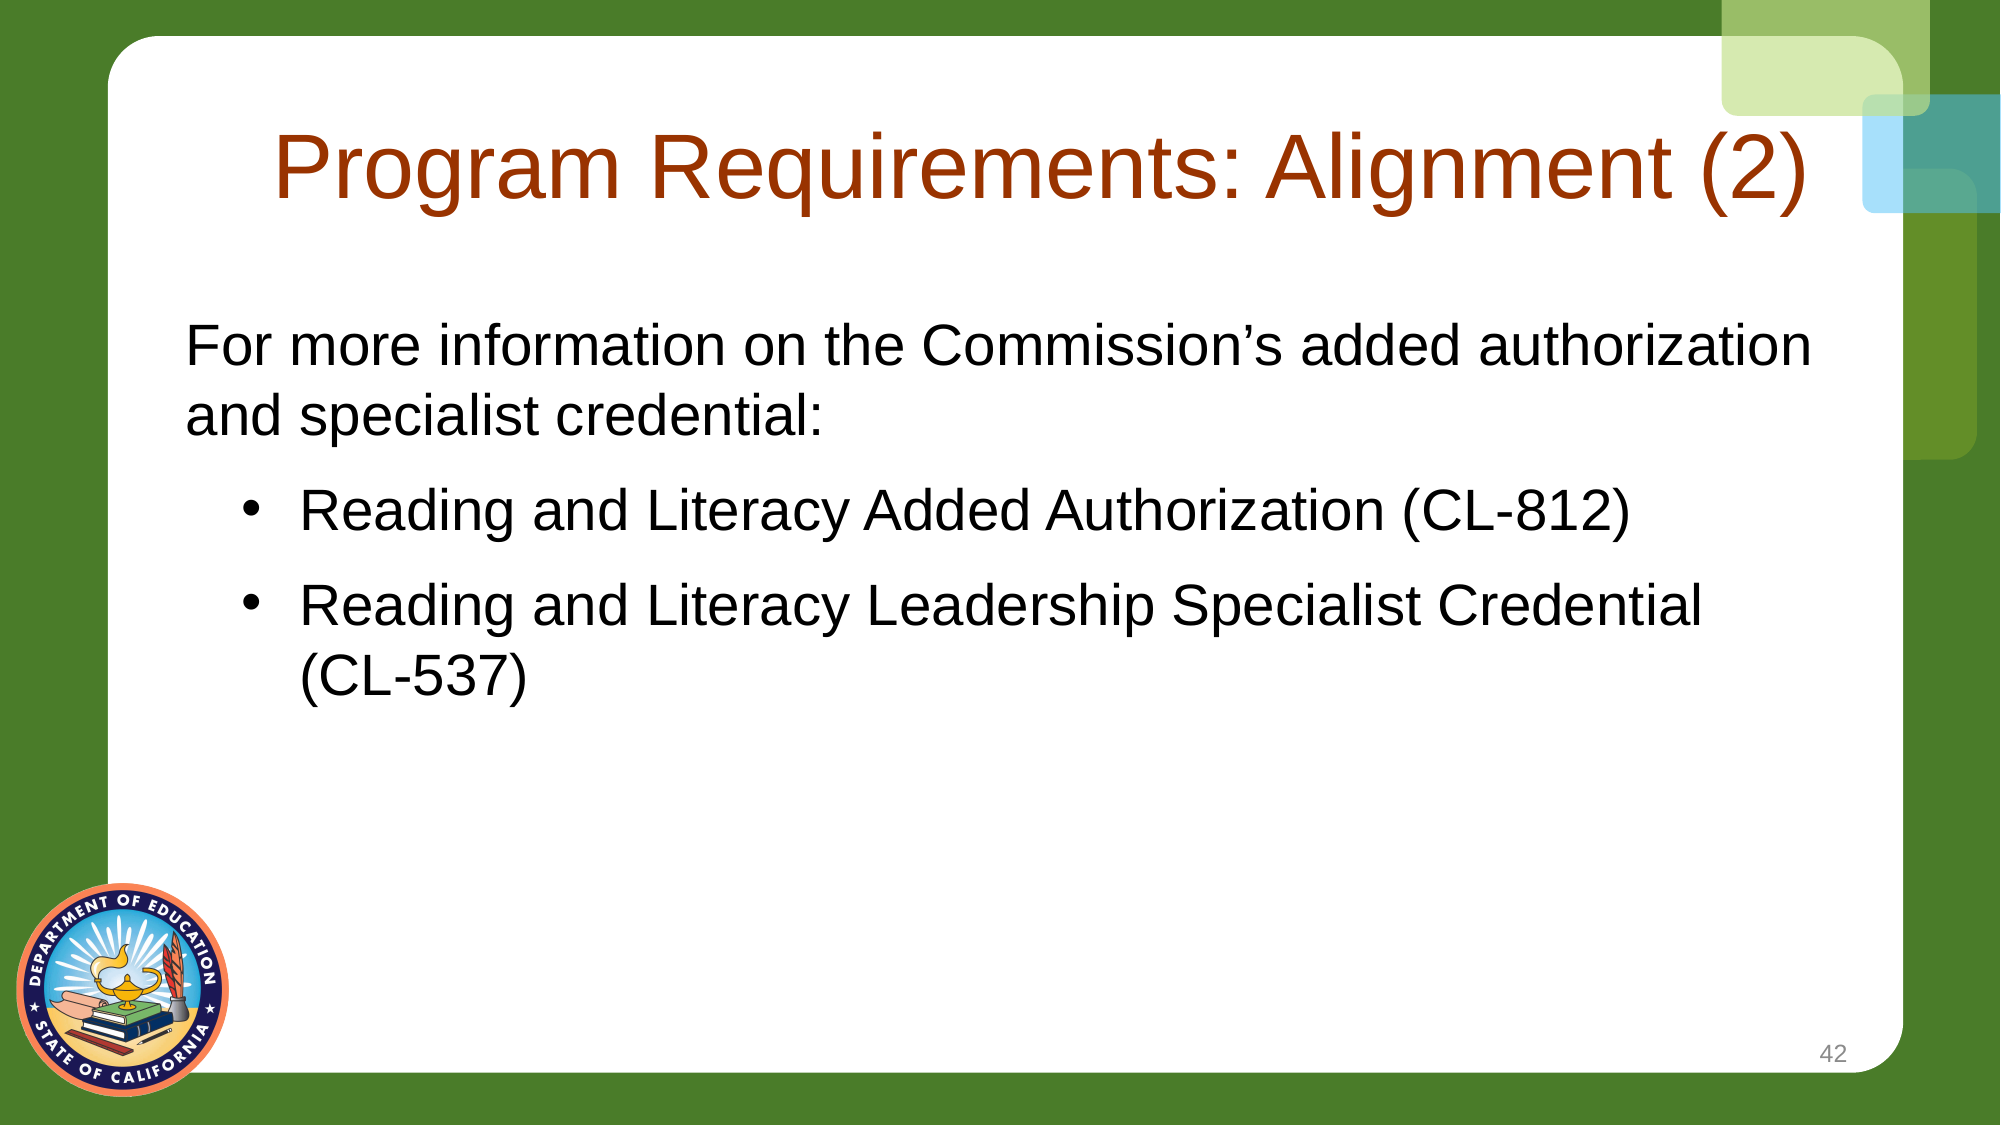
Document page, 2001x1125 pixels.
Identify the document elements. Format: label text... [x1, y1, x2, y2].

title Program Requirements: Alignment (2) [222, 59, 1863, 278]
slide_number 42 [1412, 1022, 1863, 1083]
picture [16, 883, 229, 1097]
list For more information on the Commission’s added authorization and specialist credential: Reading and Literacy Added Authorization (CL-812) Reading and Literacy Leadership Specialist Credential (CL-537) [170, 299, 1898, 1014]
